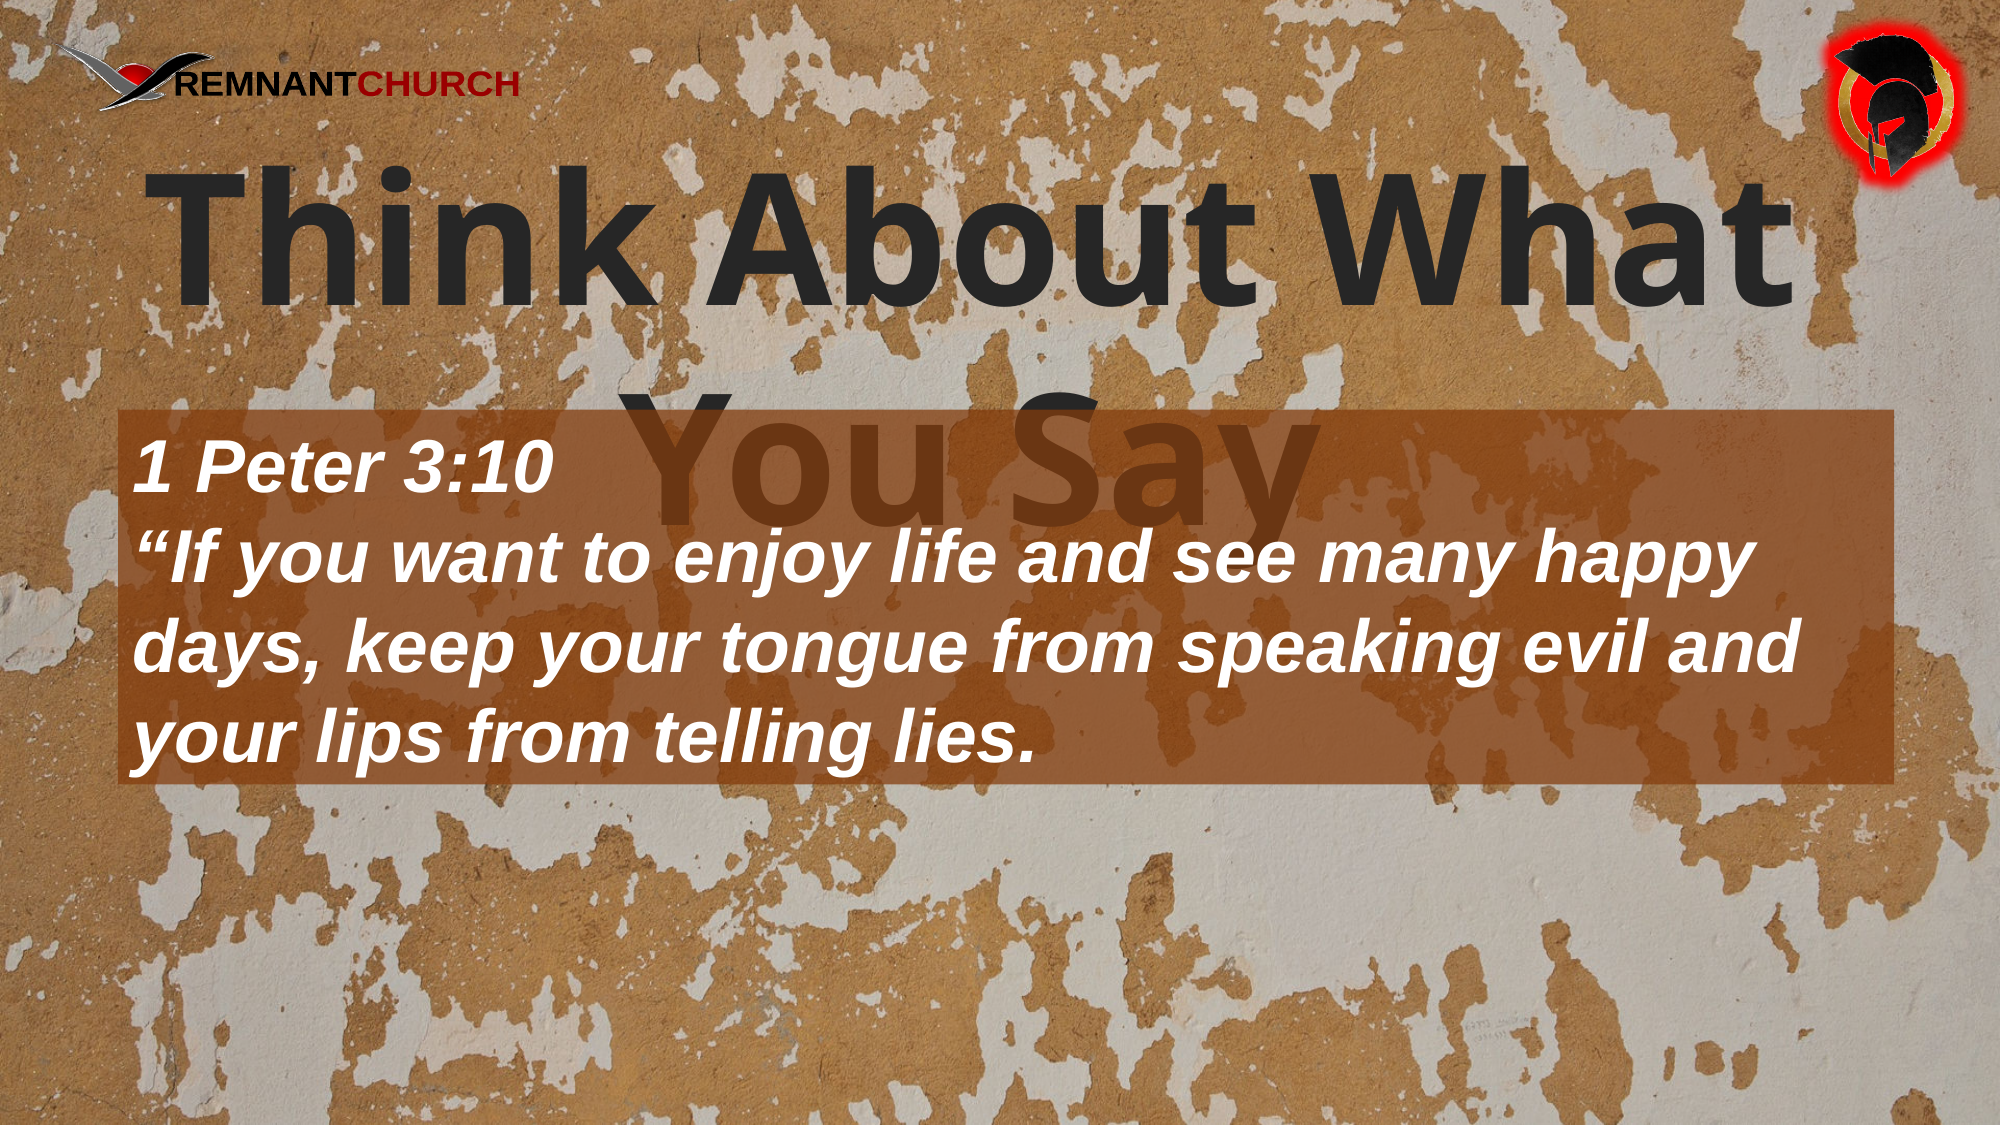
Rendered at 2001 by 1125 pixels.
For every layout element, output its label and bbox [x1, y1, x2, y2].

picture [0, 0, 2000, 1125]
text_box [46, 38, 519, 115]
